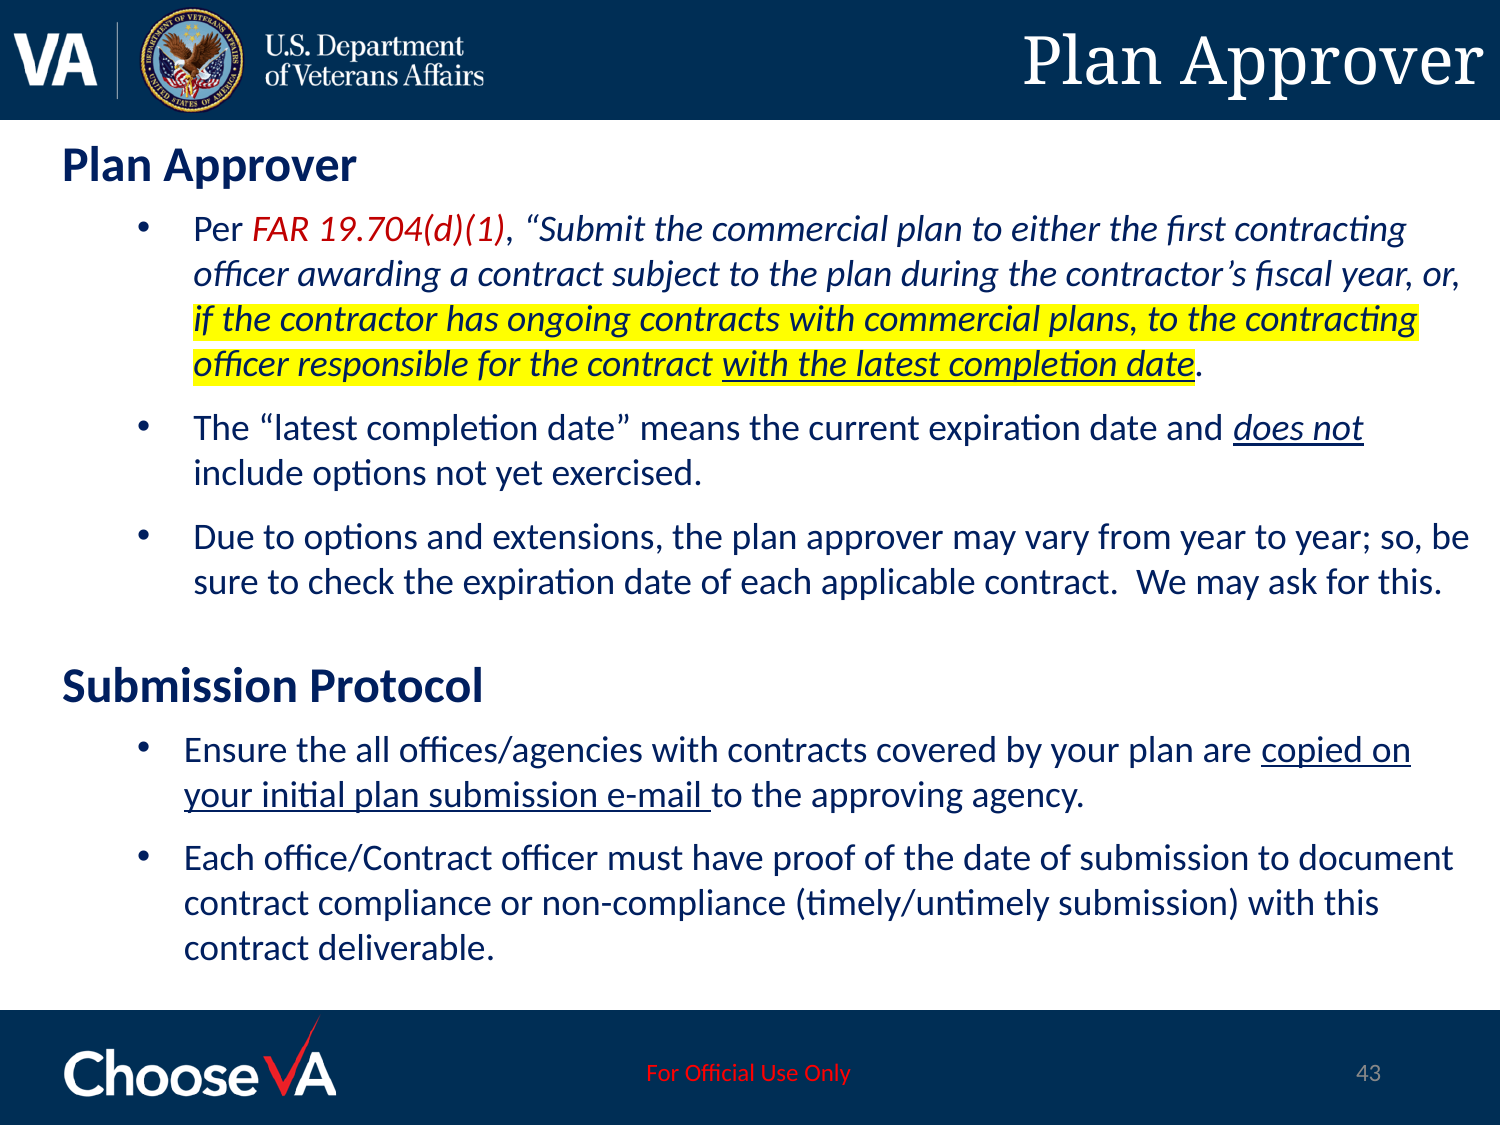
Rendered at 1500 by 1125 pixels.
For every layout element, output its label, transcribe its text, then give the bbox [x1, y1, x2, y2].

title Plan Approver [562, 16, 1487, 206]
footer For Official Use Only [644, 1060, 856, 1125]
picture [62, 1014, 337, 1111]
picture [13, 7, 484, 113]
slide_number 43 [1349, 1060, 1388, 1125]
text_box Plan Approver Per FAR 19.704(d)(1), “Submit the commercial plan to either the first contracting officer awarding a contract subject to the plan during the contractor’s fiscal year, or, if the contractor has ongoing contracts with commercial plans, to the contracting officer responsible for the contract with the latest completion date. The “latest completion date” means the current expiration date and does not include options not yet exercised. Due to options and extensions, the plan approver may vary from year to year; so, be sure to check the expiration date of each applicable contract. We may ask for this. Submission Protocol Ensure the all offices/agencies with contracts covered by your plan are copied on your initial plan submission e-mail to the approving agency. Each office/Contract officer must have proof of the date of submission to document contract compliance or non-compliance (timely/untimely submission) with this contract deliverable. [62, 129, 1475, 969]
